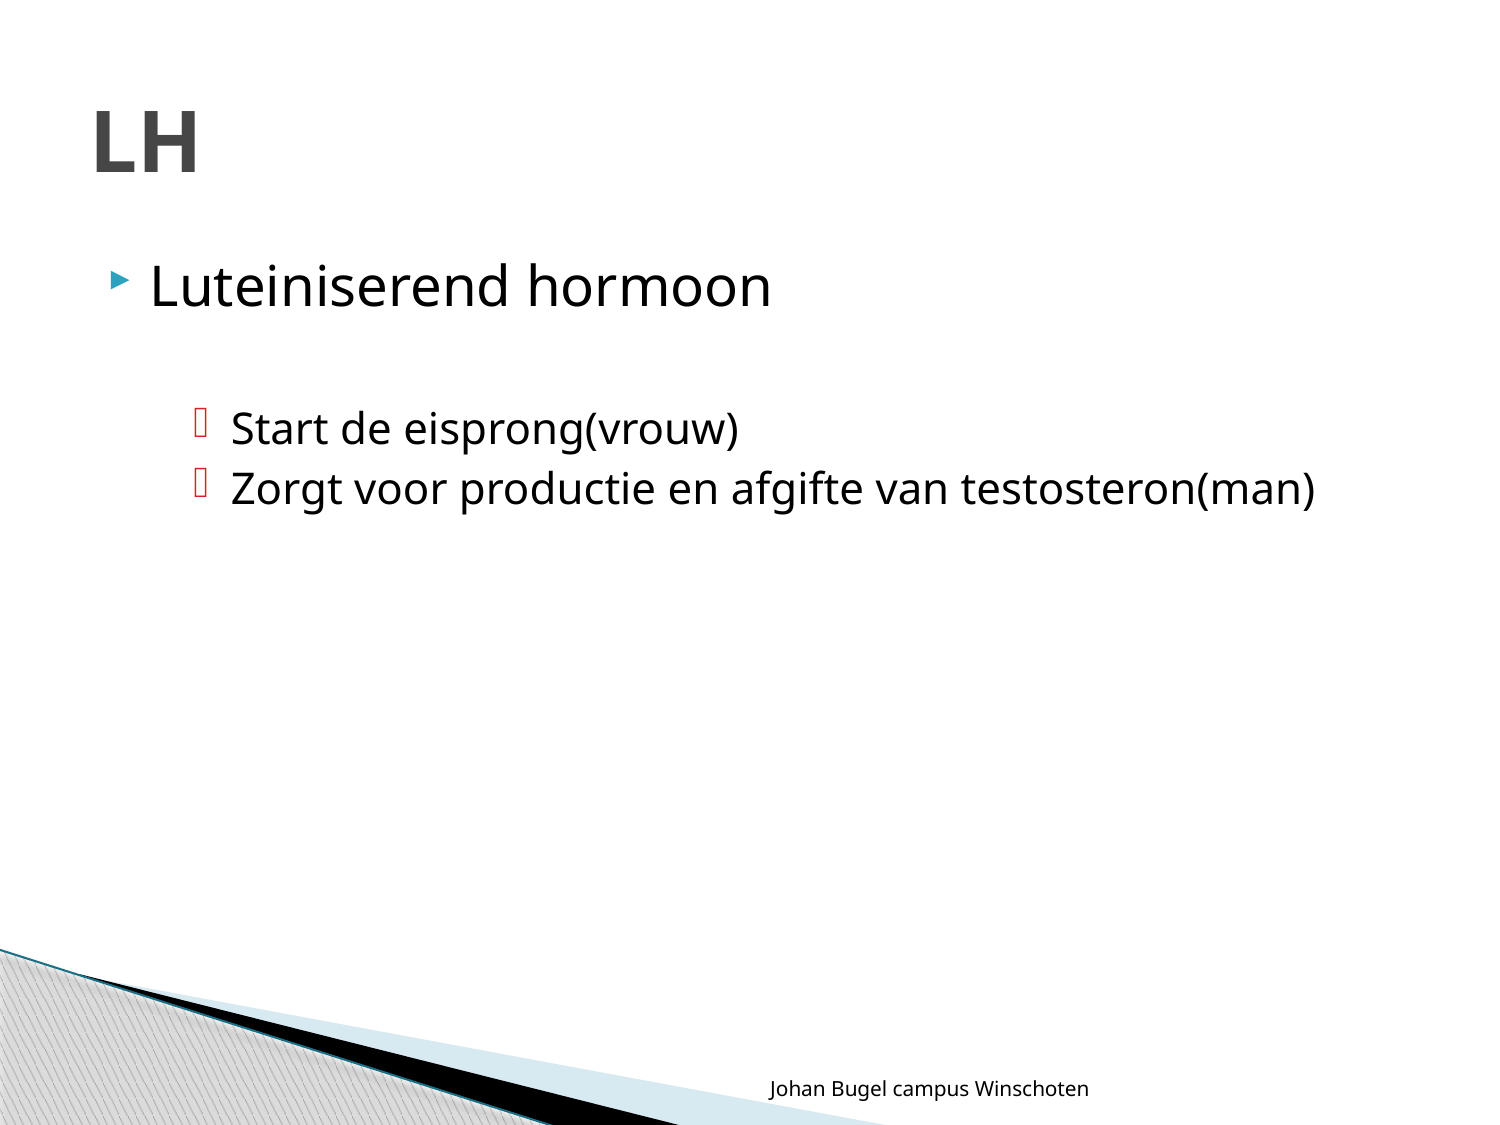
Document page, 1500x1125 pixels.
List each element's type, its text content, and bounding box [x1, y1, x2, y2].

list Luteiniserend hormoon Start de eisprong(vrouw) Zorgt voor productie en afgifte van testosteron(man) [75, 243, 1425, 986]
title LH [75, 45, 1425, 233]
footer Johan Bugel campus Winschoten [718, 1051, 1105, 1112]
